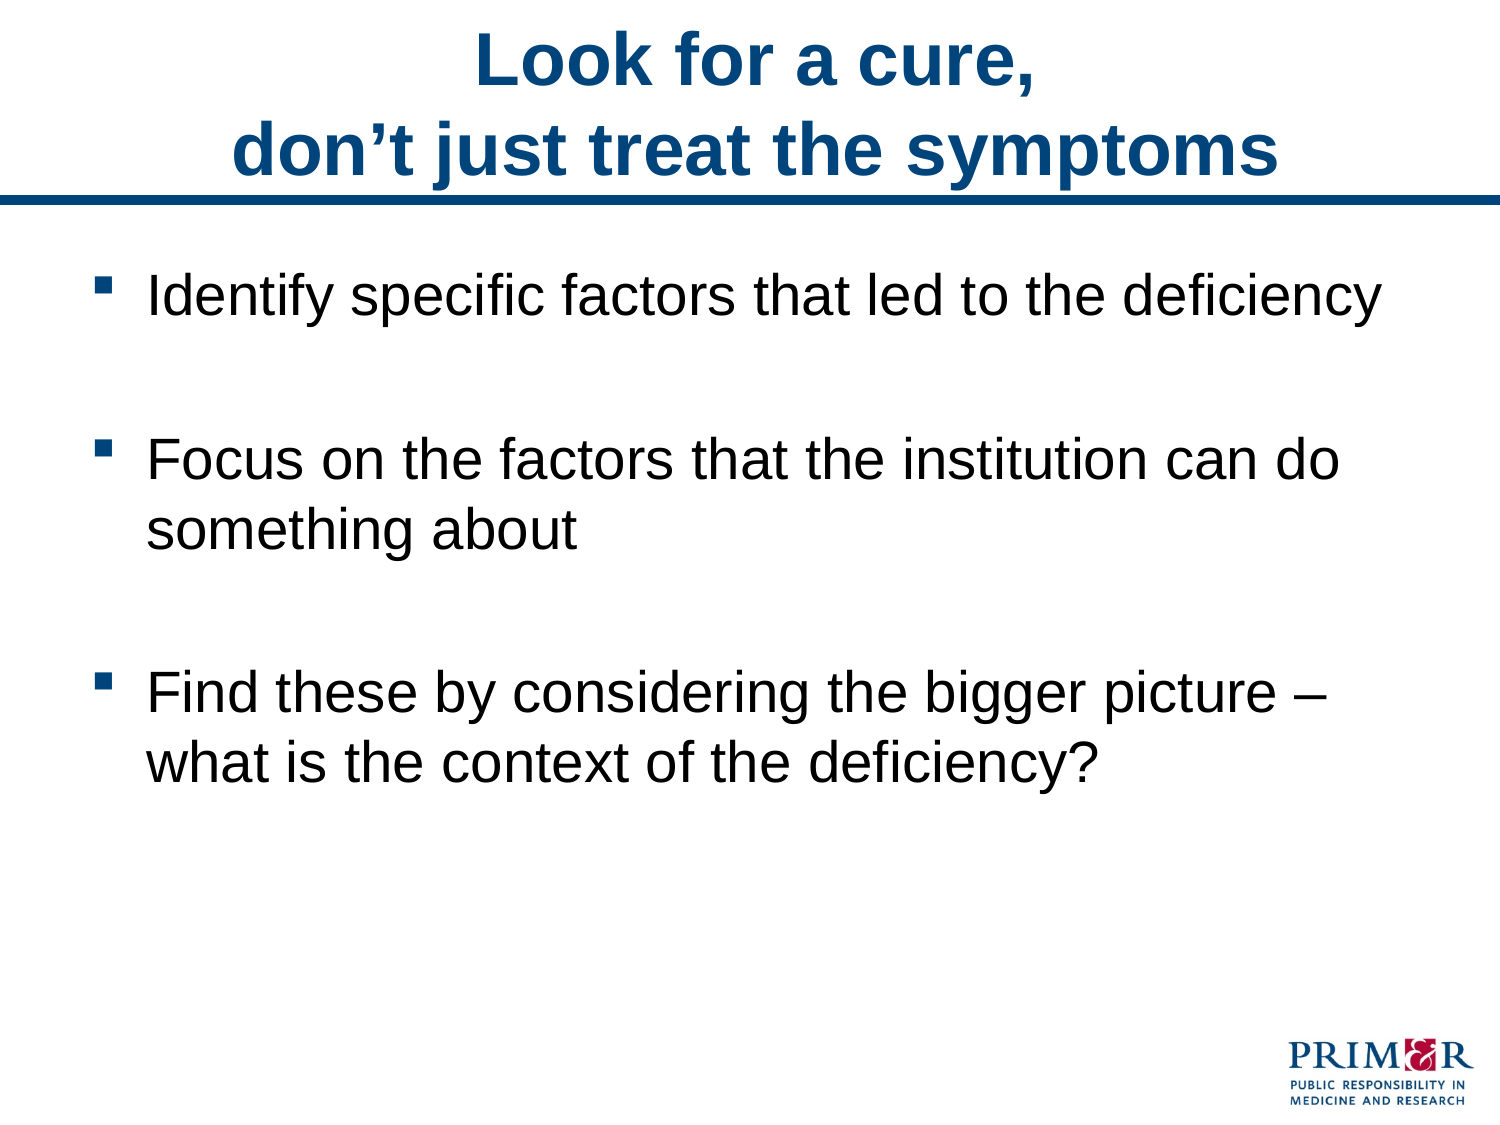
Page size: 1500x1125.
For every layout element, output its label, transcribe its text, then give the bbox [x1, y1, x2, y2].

title Look for a cure, don’t just treat the symptoms [74, 12, 1438, 189]
list Identify specific factors that led to the deficiency Focus on the factors that the institution can do something about Find these by considering the bigger picture – what is the context of the deficiency? [74, 249, 1438, 1013]
picture [1287, 1037, 1475, 1107]
